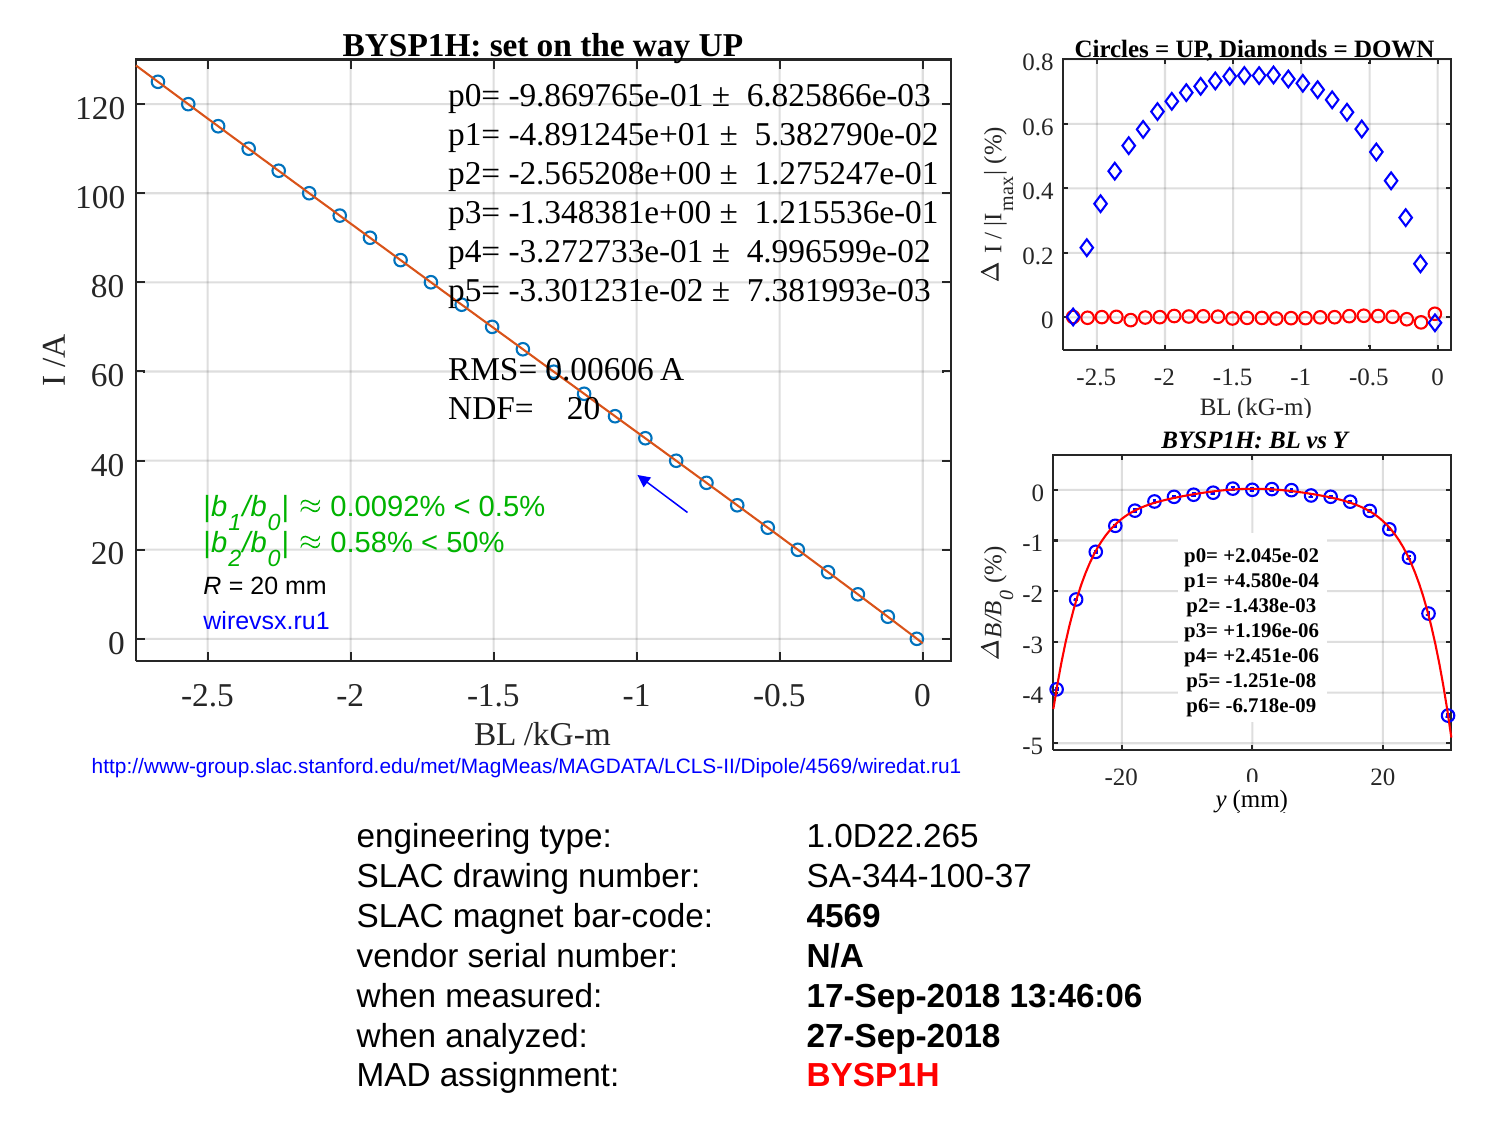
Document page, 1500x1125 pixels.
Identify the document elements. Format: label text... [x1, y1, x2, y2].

picture [0, 0, 1500, 813]
text_box engineering type: 1.0D22.265 SLAC drawing number: SA-344-100-37 SLAC magnet bar-code: 4569 vendor serial number: N/A when measured: 17-Sep-2018 13:46:06 when analyzed: 27-Sep-2018 MAD assignment: BYSP1H [341, 806, 1158, 1101]
